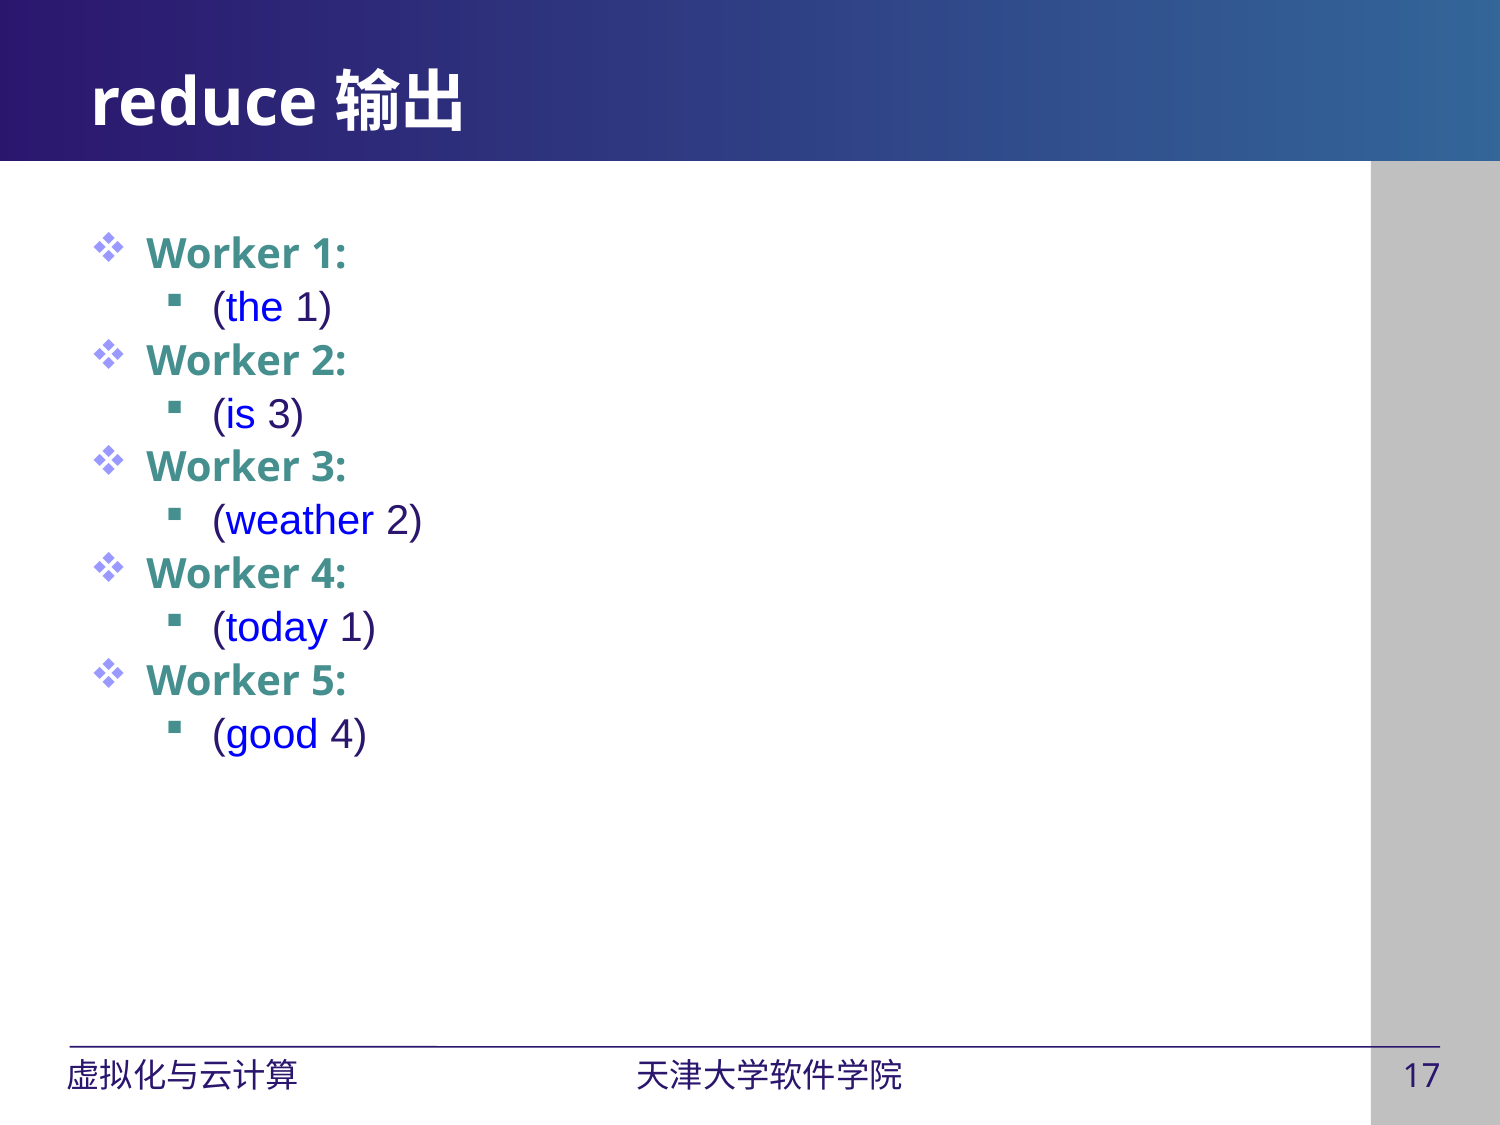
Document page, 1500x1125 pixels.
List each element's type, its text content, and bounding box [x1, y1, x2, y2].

title reduce输出 [74, 52, 1088, 145]
list Worker 1: (the 1) Worker 2: (is 3) Worker 3: (weather 2) Worker 4: (today 1) Worker 5: (good 4) [74, 224, 1426, 1038]
